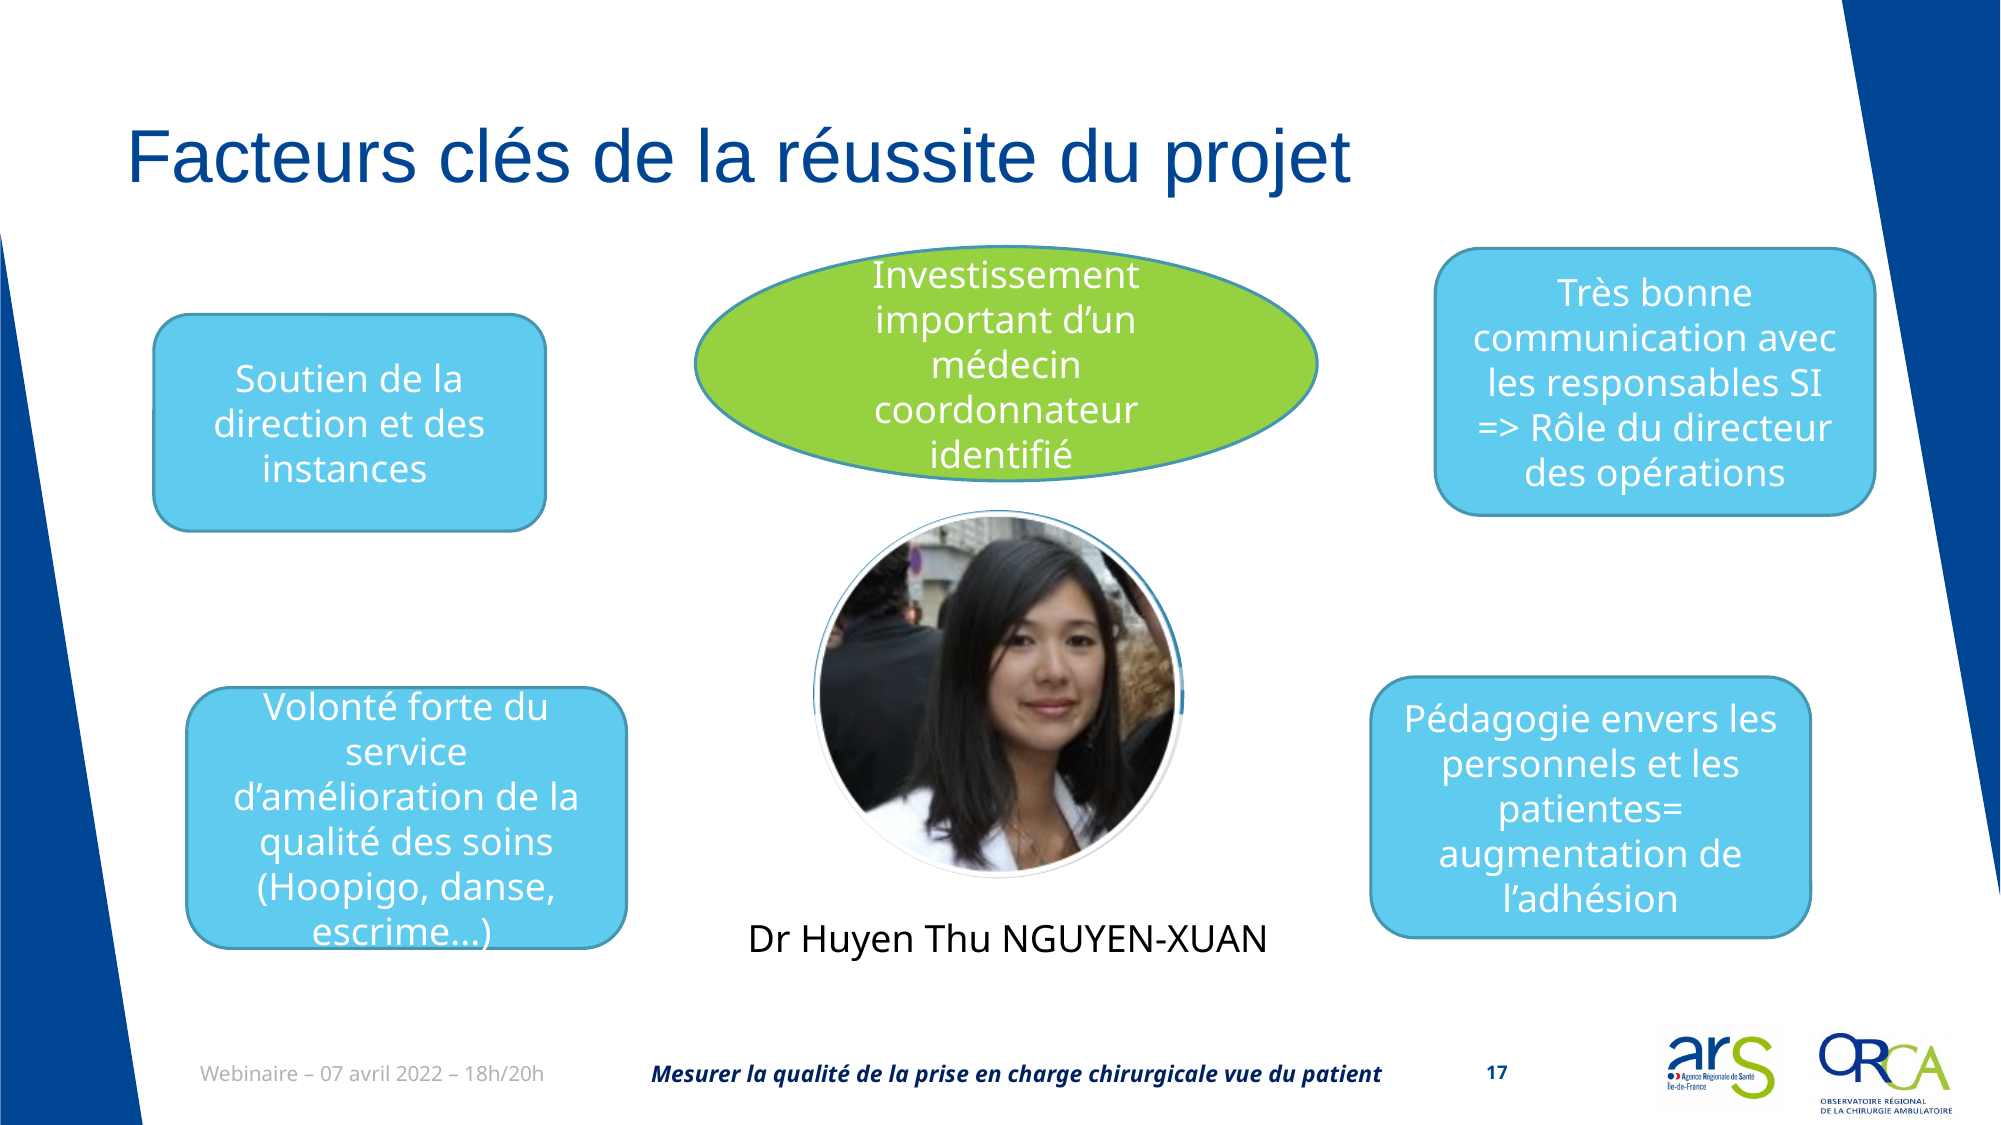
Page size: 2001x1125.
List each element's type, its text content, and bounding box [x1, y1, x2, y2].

picture [812, 509, 1185, 879]
title Facteurs clés de la réussite du projet [111, 99, 1522, 317]
text_box Investissement important d’un médecin coordonnateur identifié [693, 244, 1319, 483]
slide_number Webinaire – 07 avril 2022 – 18h/20h [155, 1043, 590, 1104]
text_box Pédagogie envers les personnels et les patientes= augmentation de l’adhésion [1369, 675, 1813, 940]
slide_number 17 [1411, 1043, 1523, 1104]
footer Mesurer la qualité de la prise en charge chirurgicale vue du patient [623, 1043, 1411, 1104]
text_box Soutien de la direction et des instances [152, 312, 548, 533]
picture [1657, 1023, 1784, 1112]
text_box Volonté forte du service d’amélioration de la qualité des soins (Hoopigo, danse, escrime...) [185, 686, 629, 950]
picture [1798, 1029, 1973, 1118]
text_box Très bonne communication avec les responsables SI => Rôle du directeur des opérations [1433, 246, 1877, 517]
text_box Dr Huyen Thu NGUYEN-XUAN [732, 907, 1377, 968]
